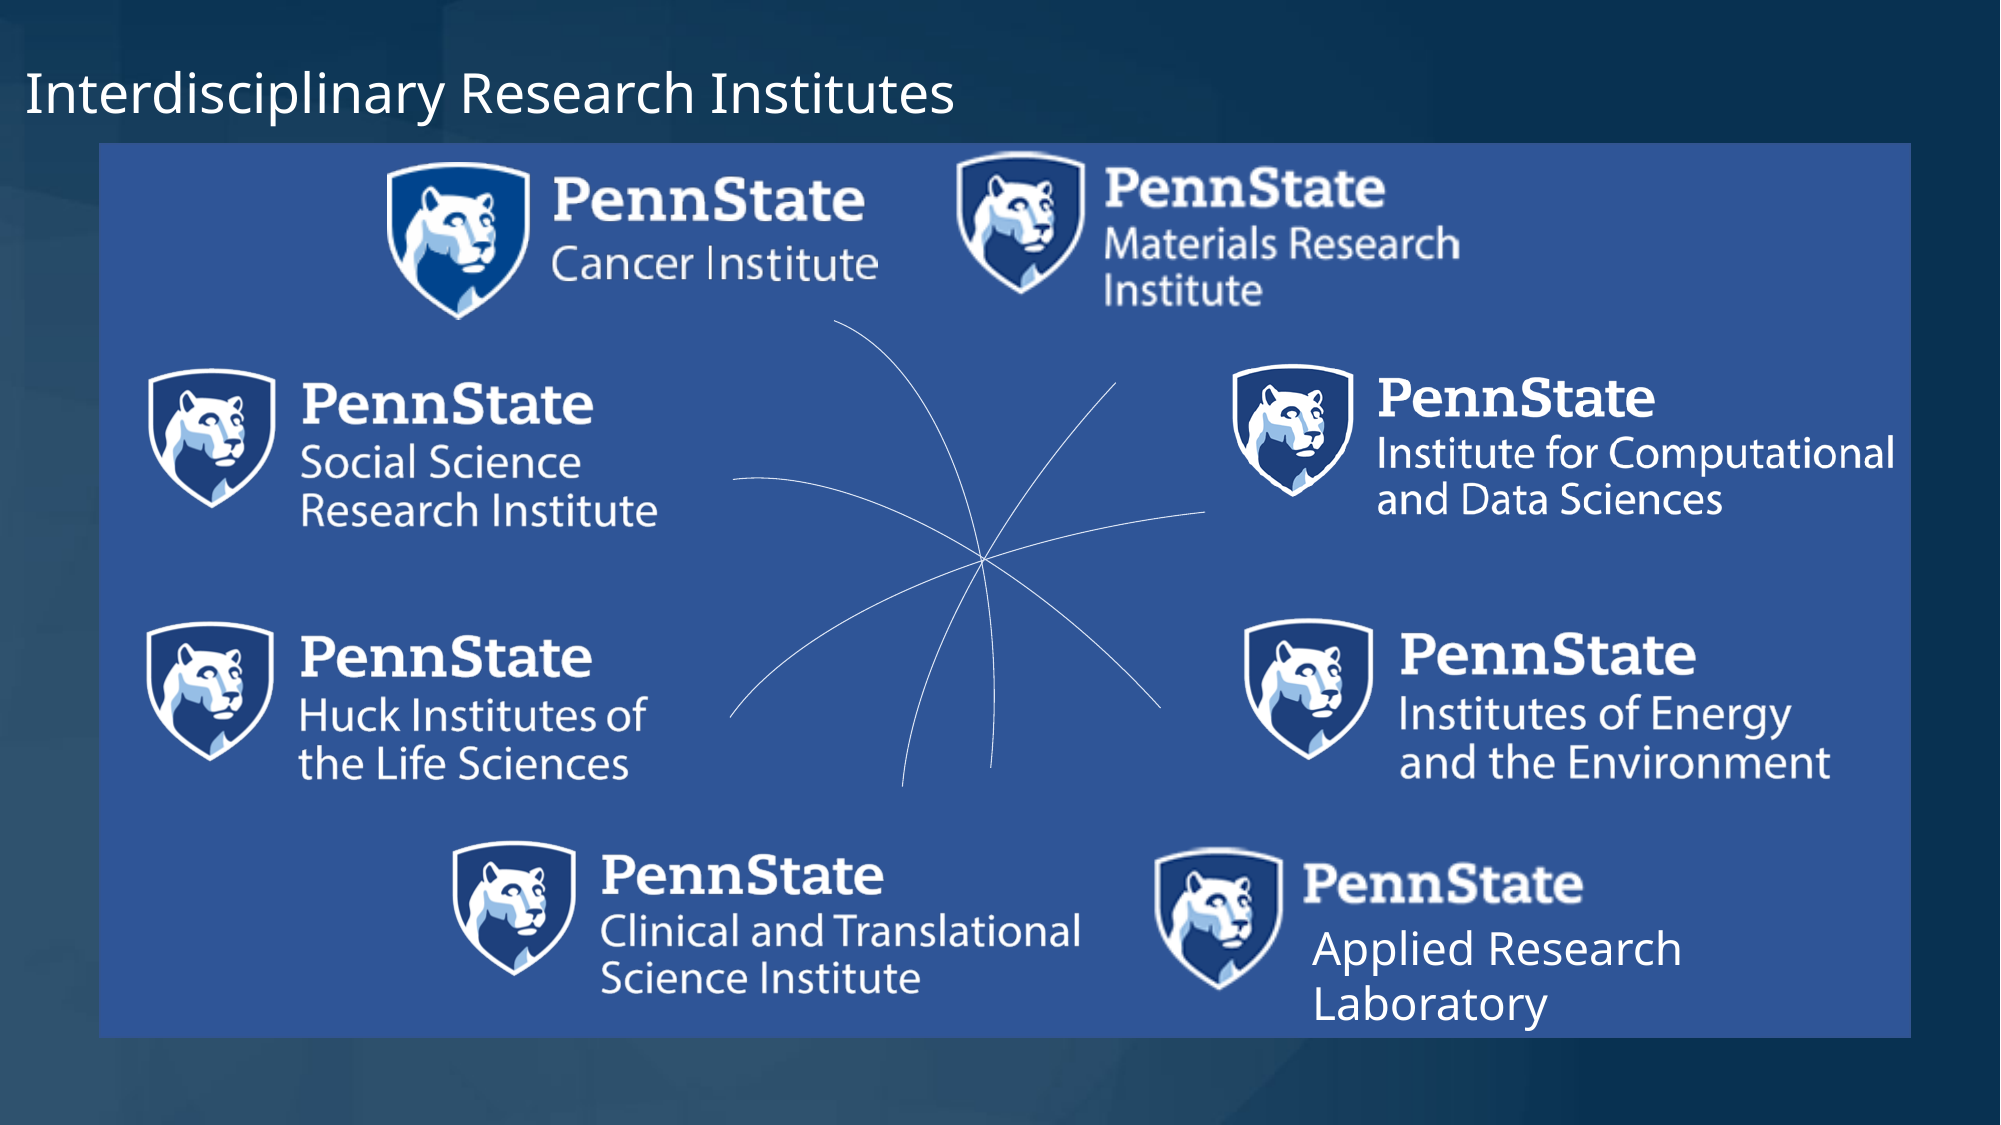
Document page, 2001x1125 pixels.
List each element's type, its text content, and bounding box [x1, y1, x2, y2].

title Interdisciplinary Research Institutes [10, 17, 1091, 133]
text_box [84, 117, 1951, 1079]
picture [0, 0, 2000, 1125]
